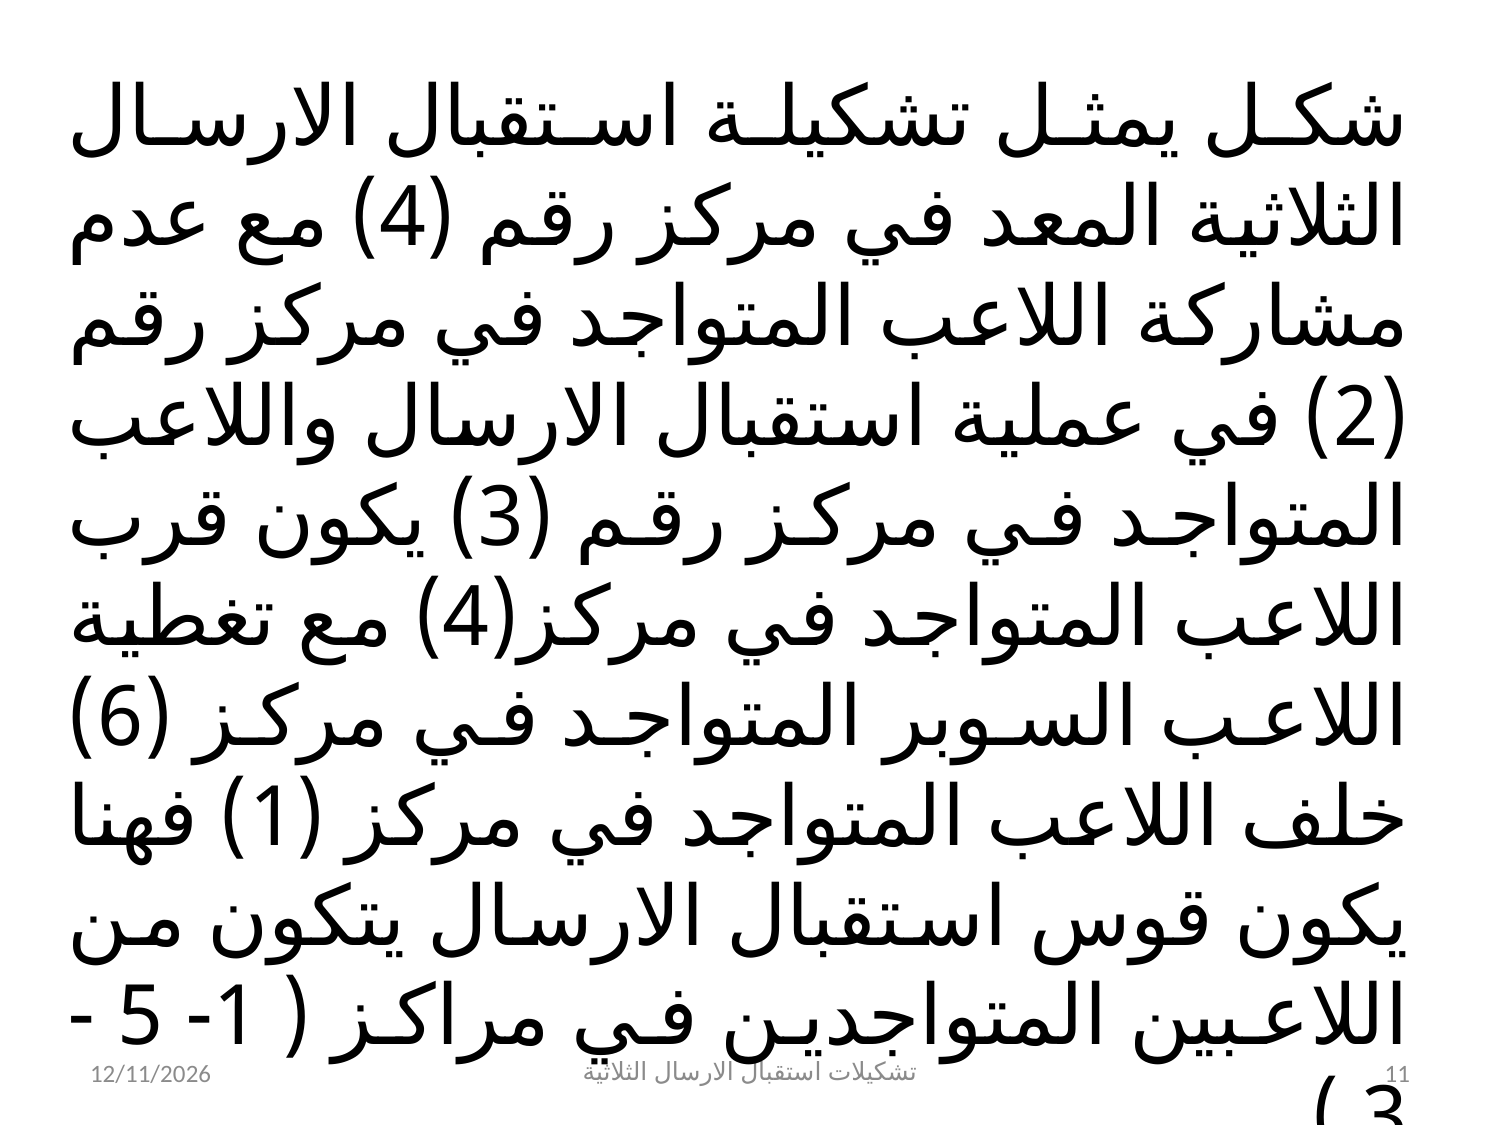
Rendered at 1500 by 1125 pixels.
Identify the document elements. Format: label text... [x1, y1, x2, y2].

slide_number 11 [1074, 1042, 1425, 1103]
footer تشكيلات استقبال الارسال الثلاثية [512, 1042, 988, 1103]
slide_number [75, 1042, 425, 1103]
text_box شكل يمثل تشكيلة استقبال الارسال الثلاثية المعد في مركز رقم (4) مع عدم مشاركة اللاعب المتواجد في مركز رقم (2) في عملية استقبال الارسال واللاعب المتواجد في مركز رقم (3) يكون قرب اللاعب المتواجد في مركز(4) مع تغطية اللاعب السوبر المتواجد في مركز (6) خلف اللاعب المتواجد في مركز (1) فهنا يكون قوس استقبال الارسال يتكون من اللاعبين المتواجدين في مراكز ( 1- 5 -3 ) [53, 54, 1424, 1125]
